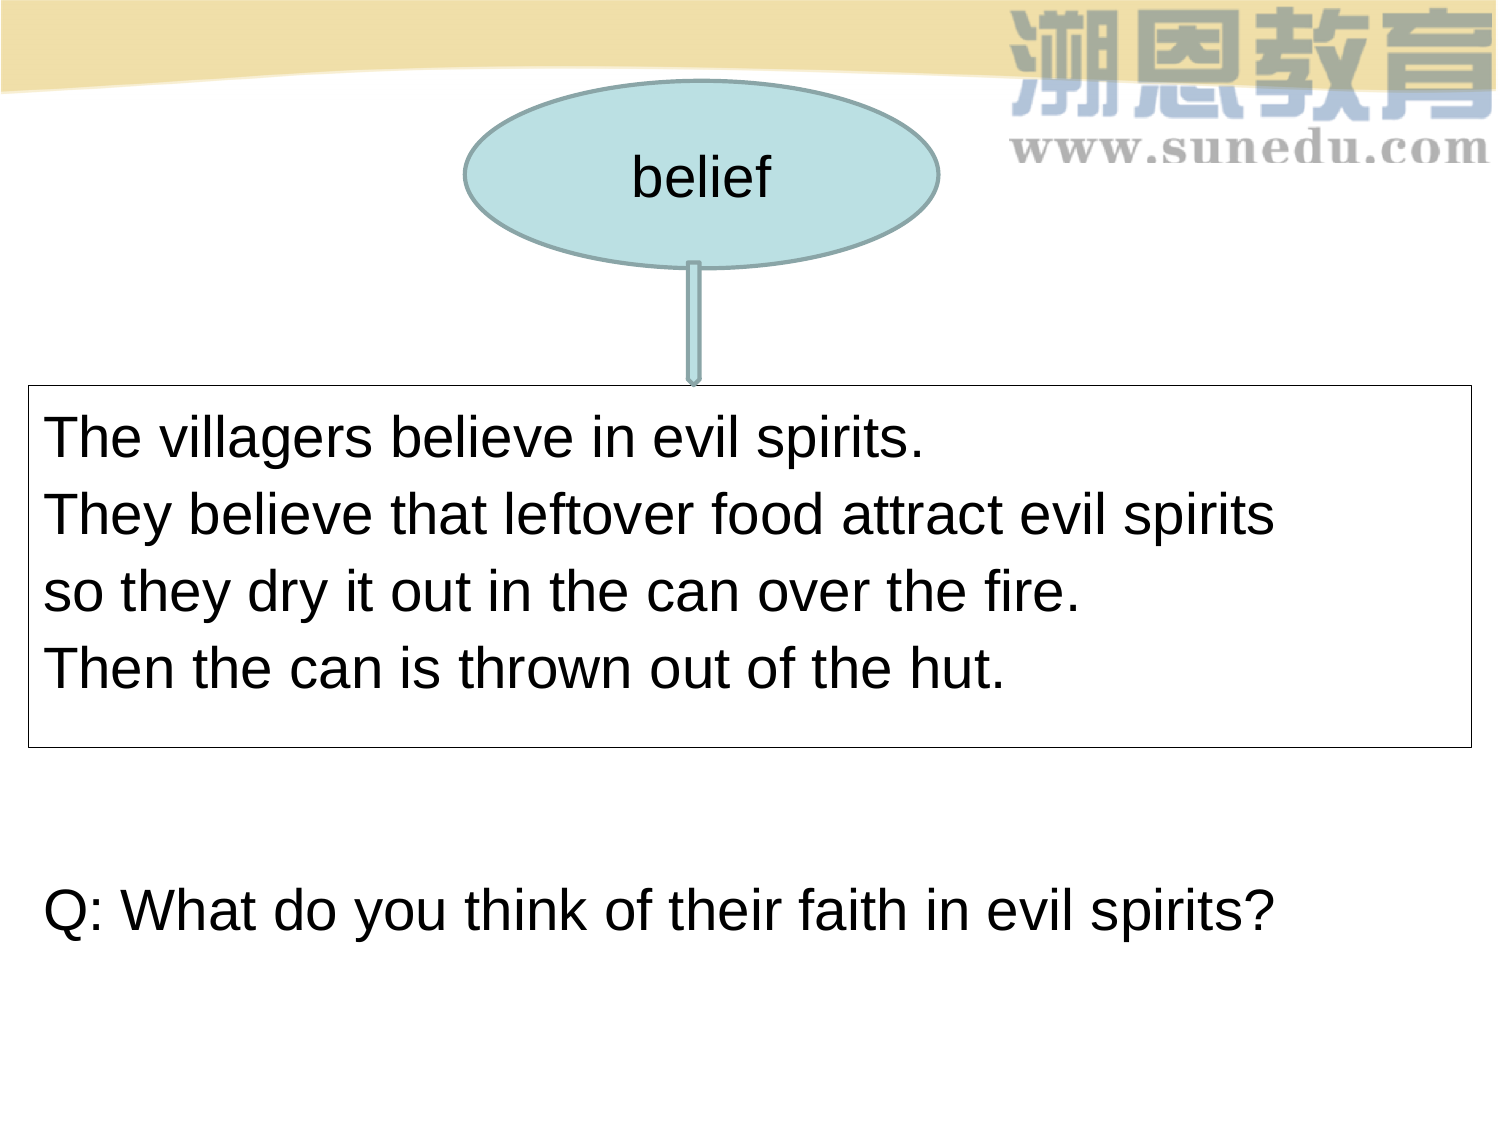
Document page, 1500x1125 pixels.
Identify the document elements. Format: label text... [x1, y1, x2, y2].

text_box The villagers believe in evil spirits. They believe that leftover food attract evil spirits so they dry it out in the can over the fire. Then the can is thrown out of the hut. [28, 385, 1472, 748]
text_box Q: What do you think of their faith in evil spirits? [28, 864, 1472, 950]
text_box [685, 260, 702, 388]
picture [0, 0, 1500, 163]
text_box belief [462, 78, 941, 271]
